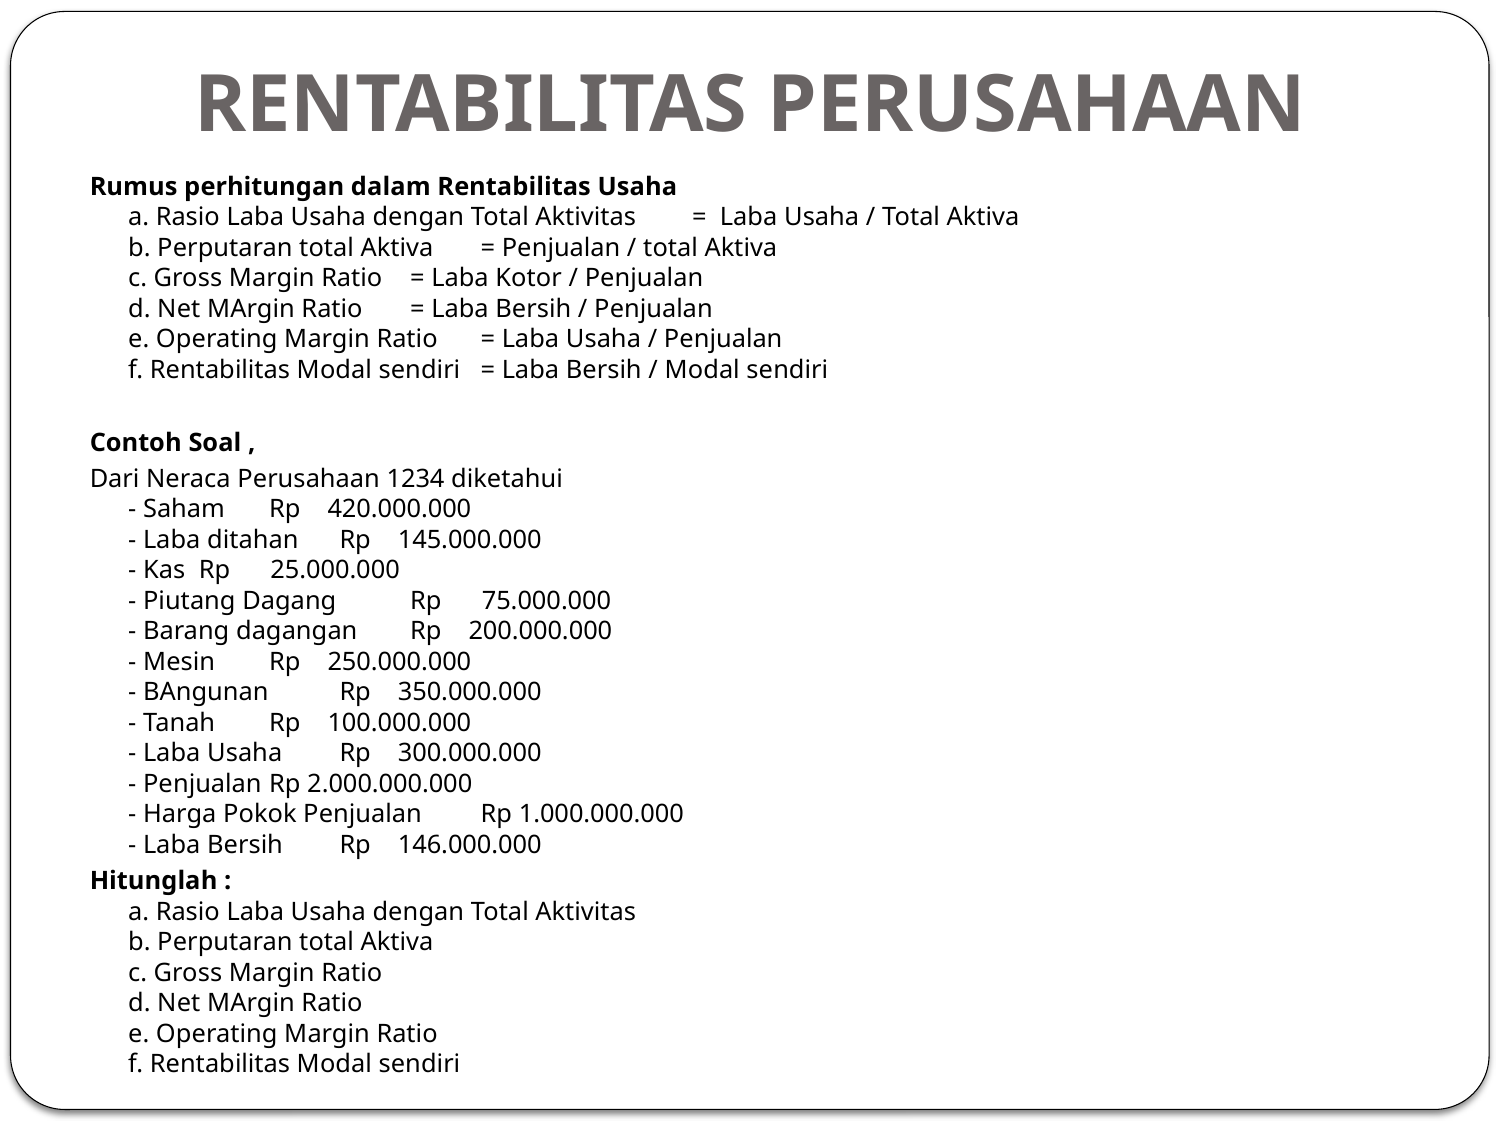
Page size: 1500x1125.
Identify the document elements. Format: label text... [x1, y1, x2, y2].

title RENTABILITAS PERUSAHAAN [75, 45, 1425, 162]
list Rumus perhitungan dalam Rentabilitas Usaha a. Rasio Laba Usaha dengan Total Aktivitas = Laba Usaha / Total Aktiva b. Perputaran total Aktiva = Penjualan / total Aktiva c. Gross Margin Ratio = Laba Kotor / Penjualan d. Net MArgin Ratio = Laba Bersih / Penjualan e. Operating Margin Ratio = Laba Usaha / Penjualan f. Rentabilitas Modal sendiri = Laba Bersih / Modal sendiri Contoh Soal , Dari Neraca Perusahaan 1234 diketahui - Saham Rp 420.000.000 - Laba ditahan Rp 145.000.000 - Kas Rp 25.000.000 - Piutang Dagang Rp 75.000.000 - Barang dagangan Rp 200.000.000 - Mesin Rp 250.000.000 - BAngunan Rp 350.000.000 - Tanah Rp 100.000.000 - Laba Usaha Rp 300.000.000 - Penjualan Rp 2.000.000.000 - Harga Pokok Penjualan Rp 1.000.000.000 - Laba Bersih Rp 146.000.000 Hitunglah : a. Rasio Laba Usaha dengan Total Aktivitas b. Perputaran total Aktiva c. Gross Margin Ratio d. Net MArgin Ratio e. Operating Margin Ratio f. Rentabilitas Modal sendiri [75, 162, 1425, 1100]
